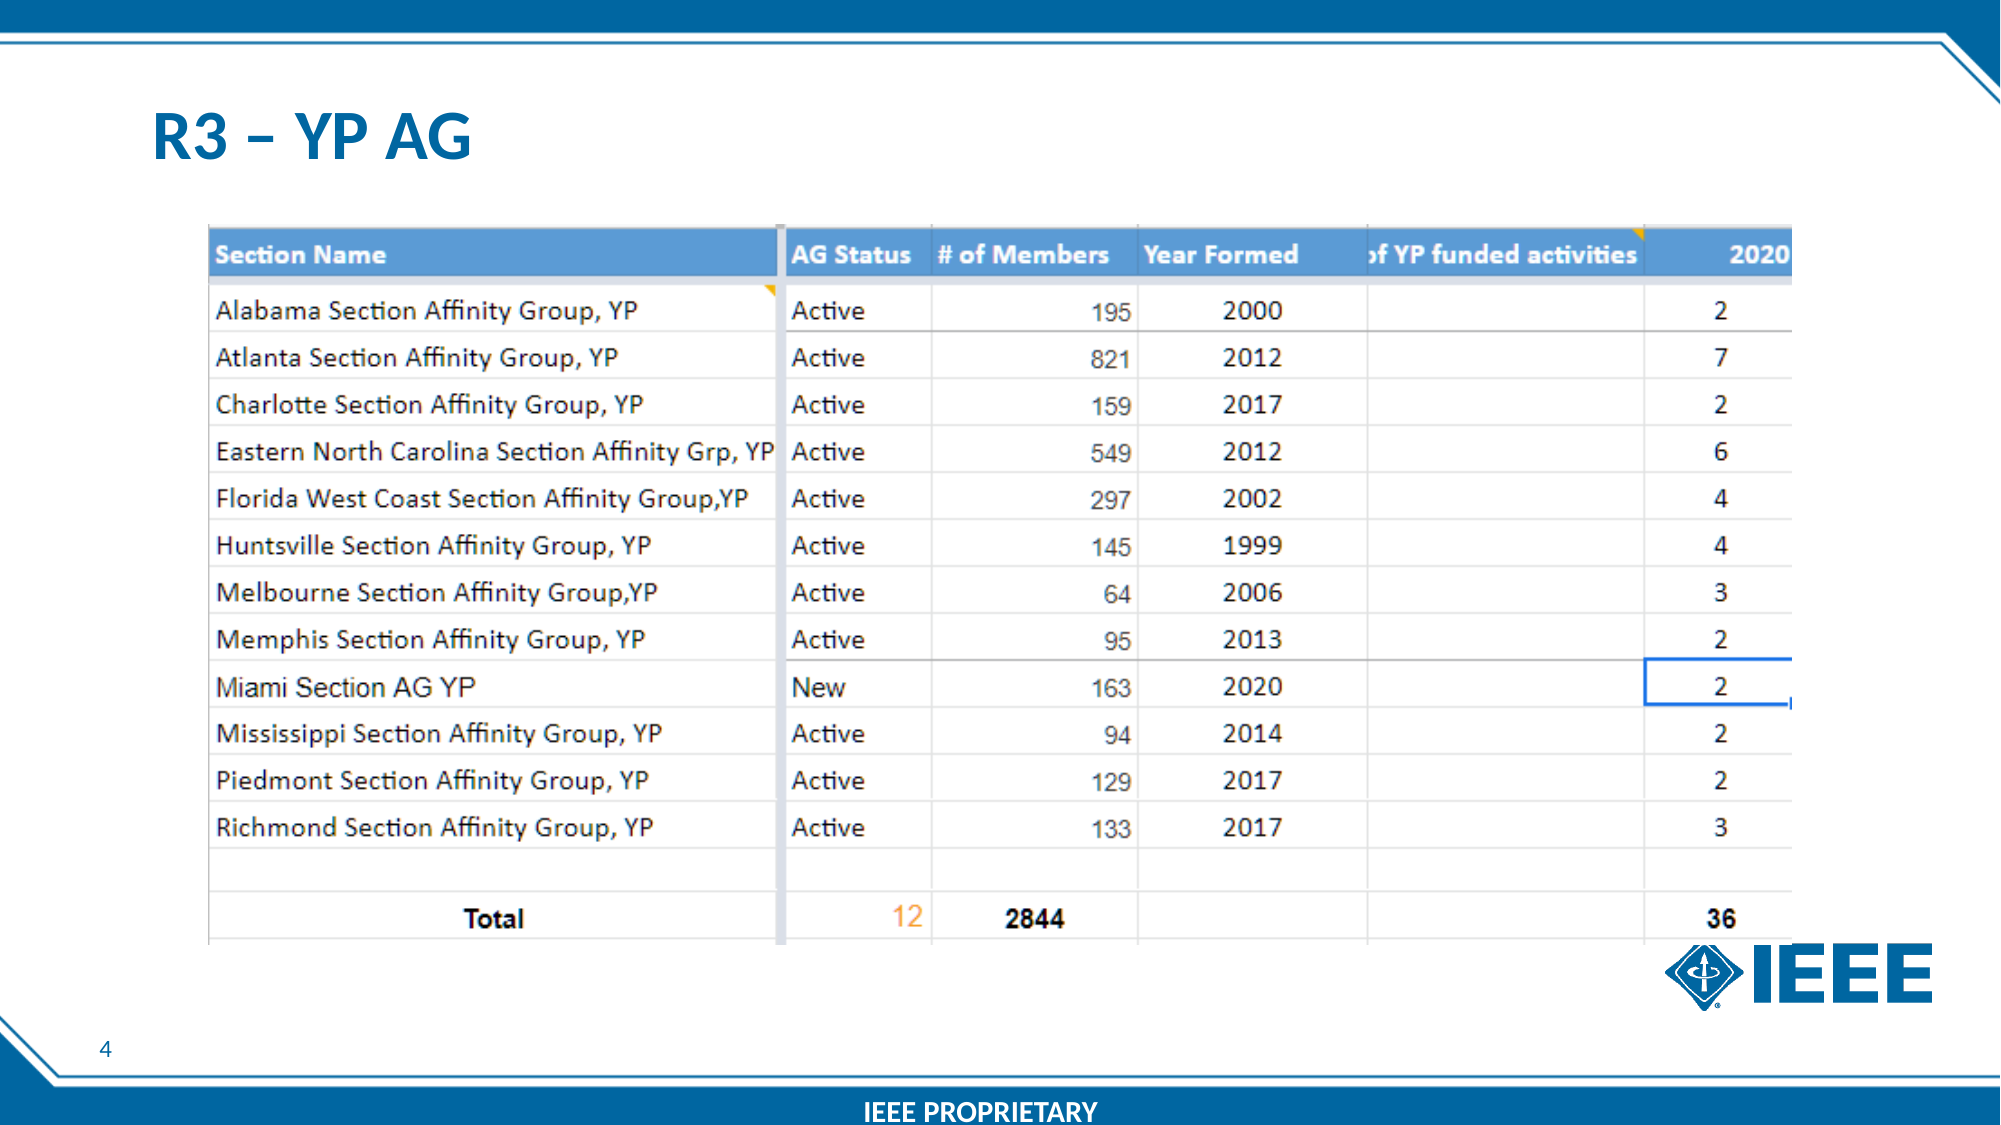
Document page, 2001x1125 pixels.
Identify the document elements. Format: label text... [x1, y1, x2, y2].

slide_number 4 [84, 1017, 191, 1078]
title R3 – YP AG [137, 91, 1863, 182]
picture [0, 0, 2001, 136]
picture [0, 224, 2000, 1125]
